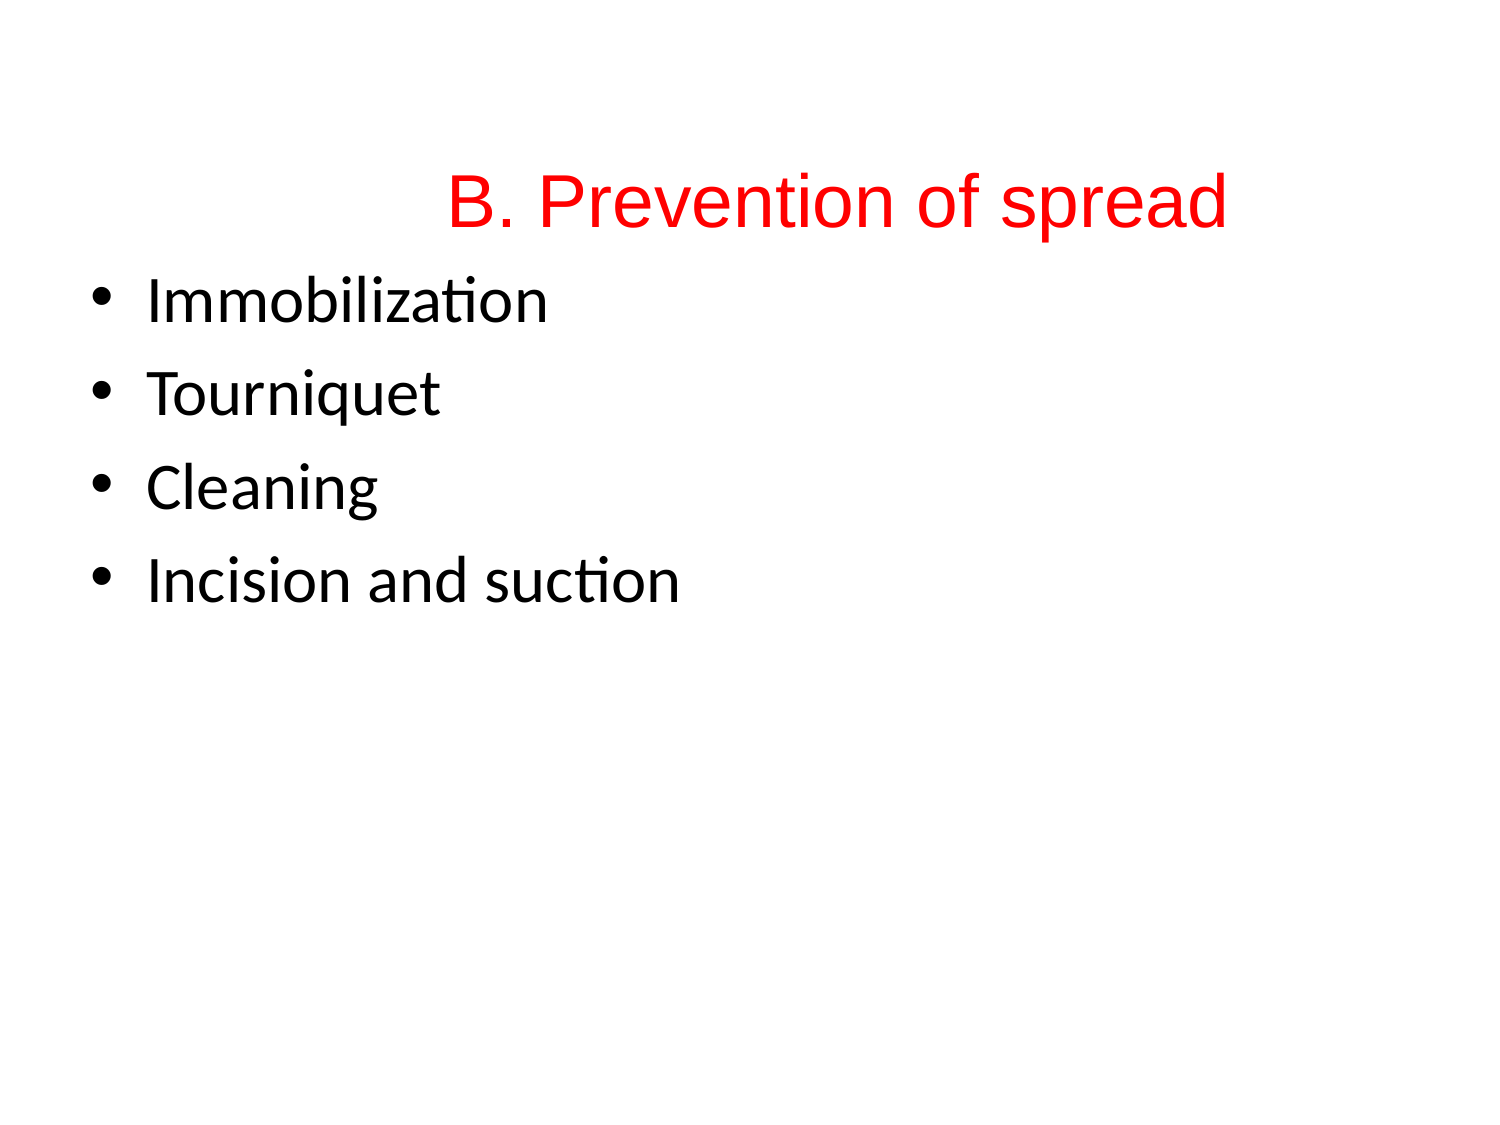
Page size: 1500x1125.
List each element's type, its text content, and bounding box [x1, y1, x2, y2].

list B. Prevention of spread Immobilization Tourniquet Cleaning Incision and suction [75, 50, 1425, 988]
